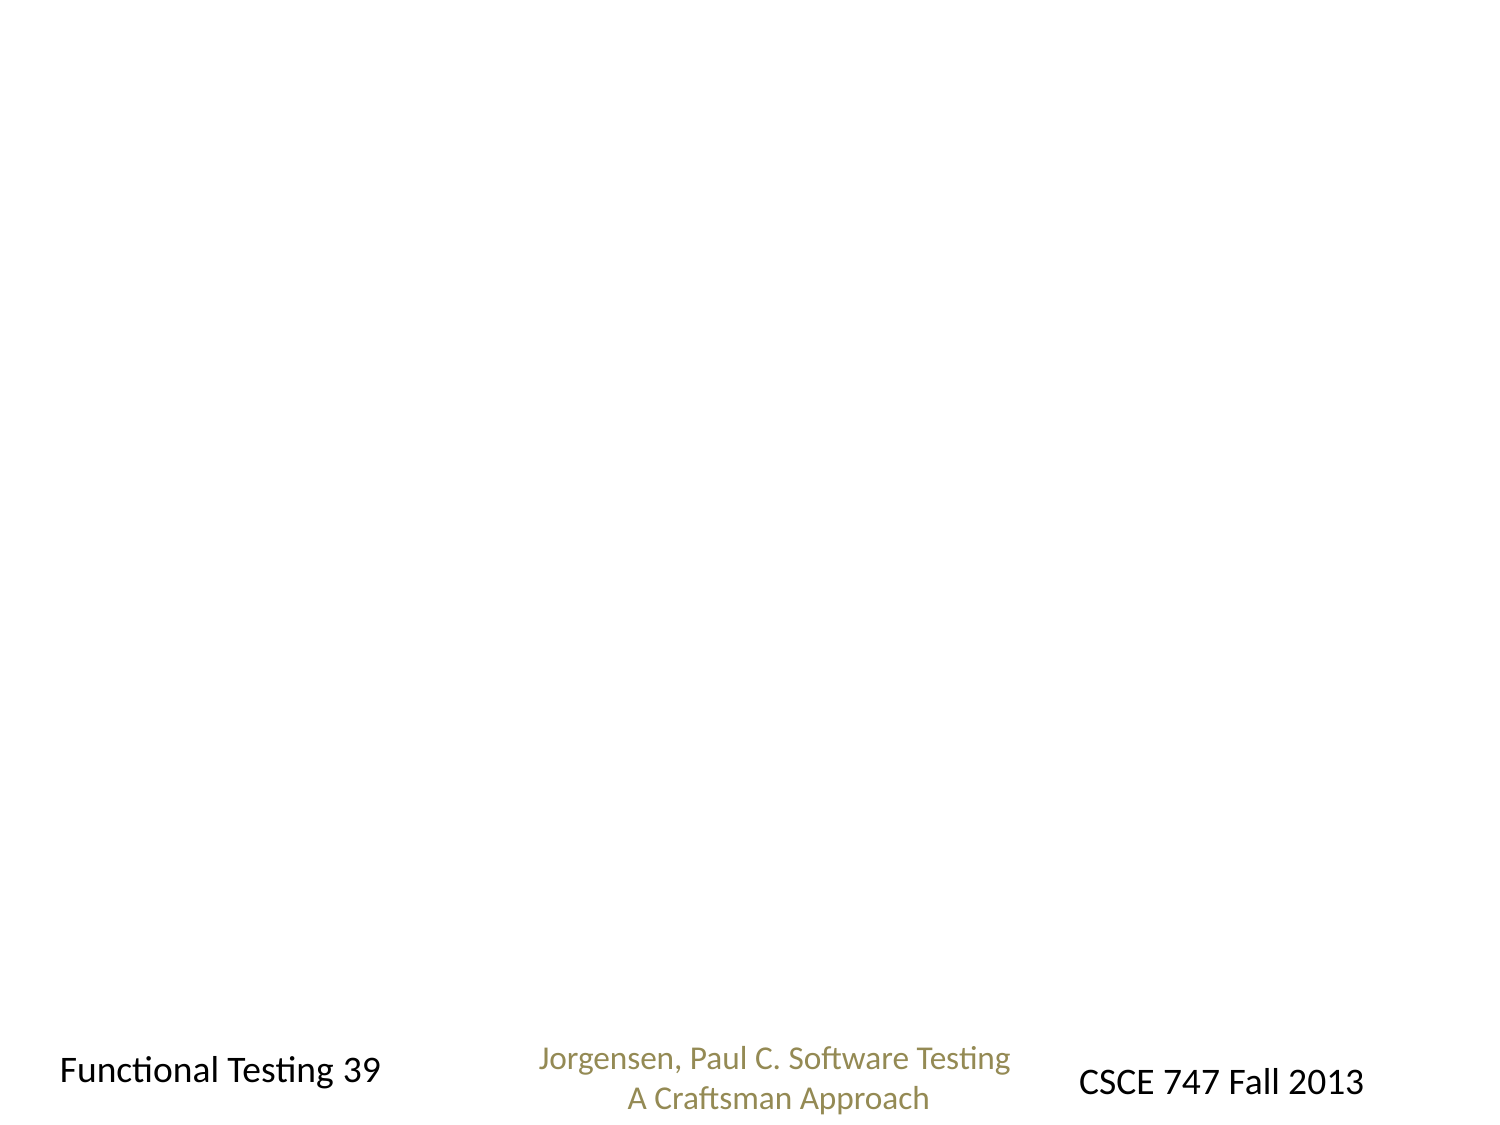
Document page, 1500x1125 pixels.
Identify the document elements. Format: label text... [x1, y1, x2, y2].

text_box Jorgensen, Paul C. Software Testing A Craftsman Approach [524, 1029, 1034, 1124]
